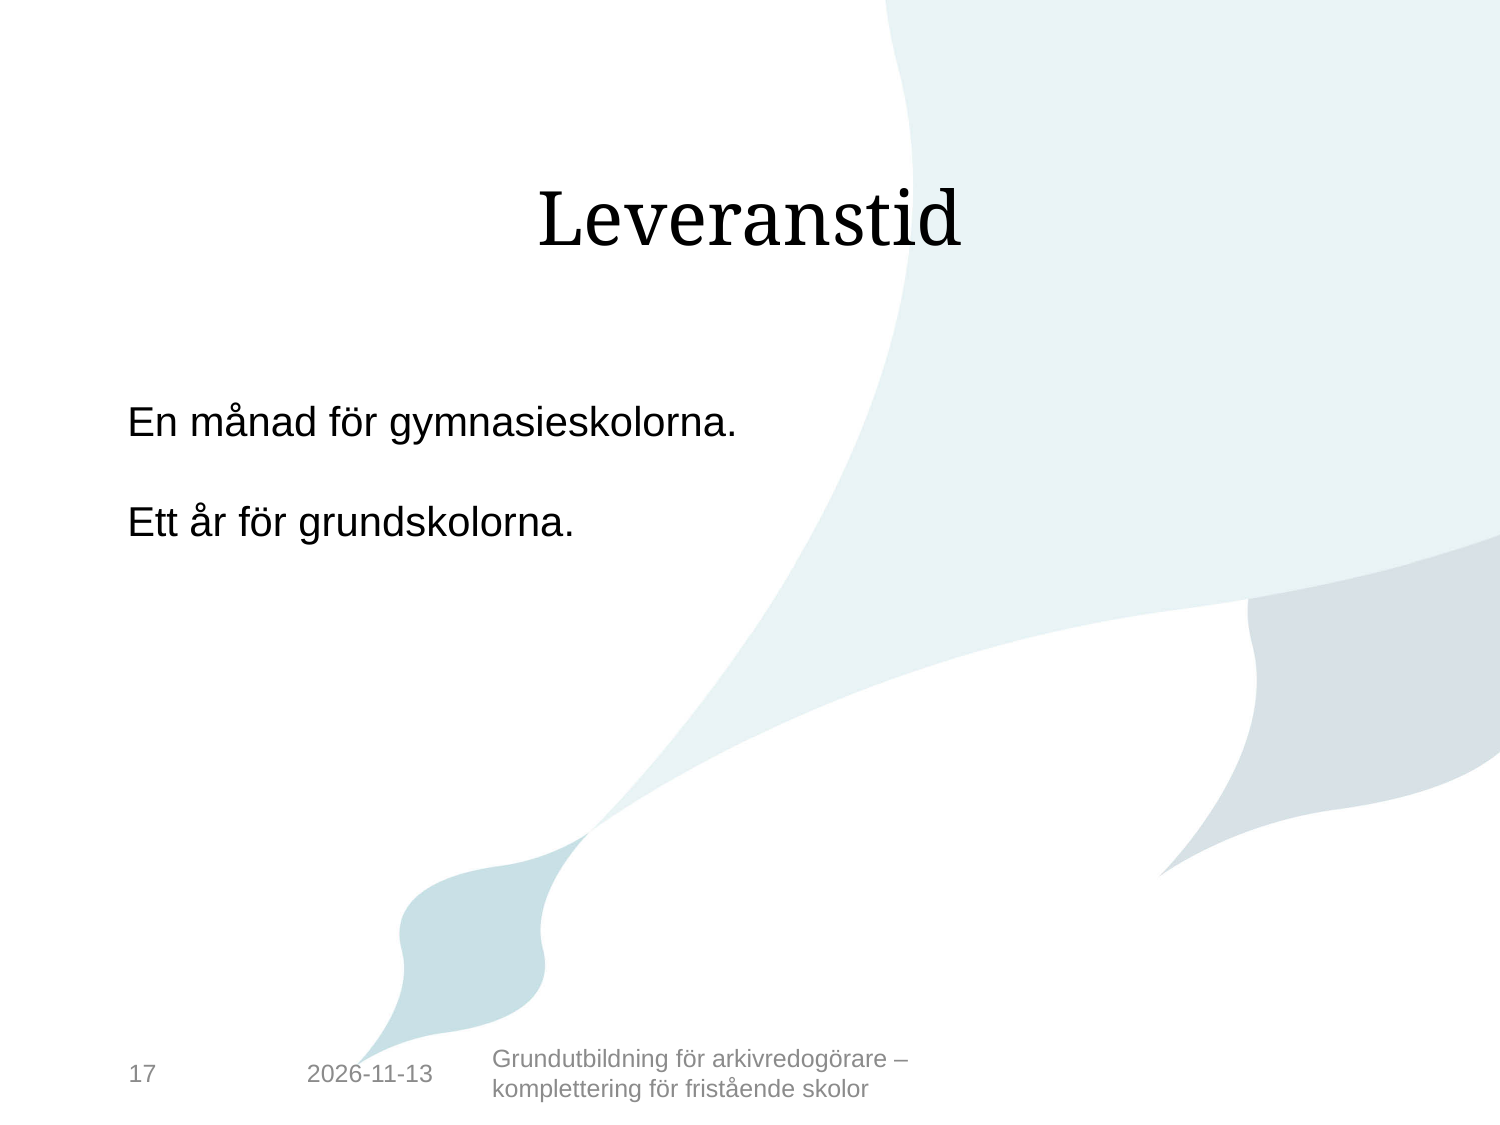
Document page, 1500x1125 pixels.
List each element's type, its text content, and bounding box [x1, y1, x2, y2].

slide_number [292, 1042, 477, 1103]
slide_number 17 [113, 1042, 292, 1103]
title Leveranstid [112, 162, 1388, 350]
picture [0, 0, 1500, 1125]
subtitle En månad för gymnasieskolorna. Ett år för grundskolorna. [112, 387, 1388, 988]
footer Grundutbildning för arkivredogörare – komplettering för fristående skolor [477, 1042, 1070, 1103]
